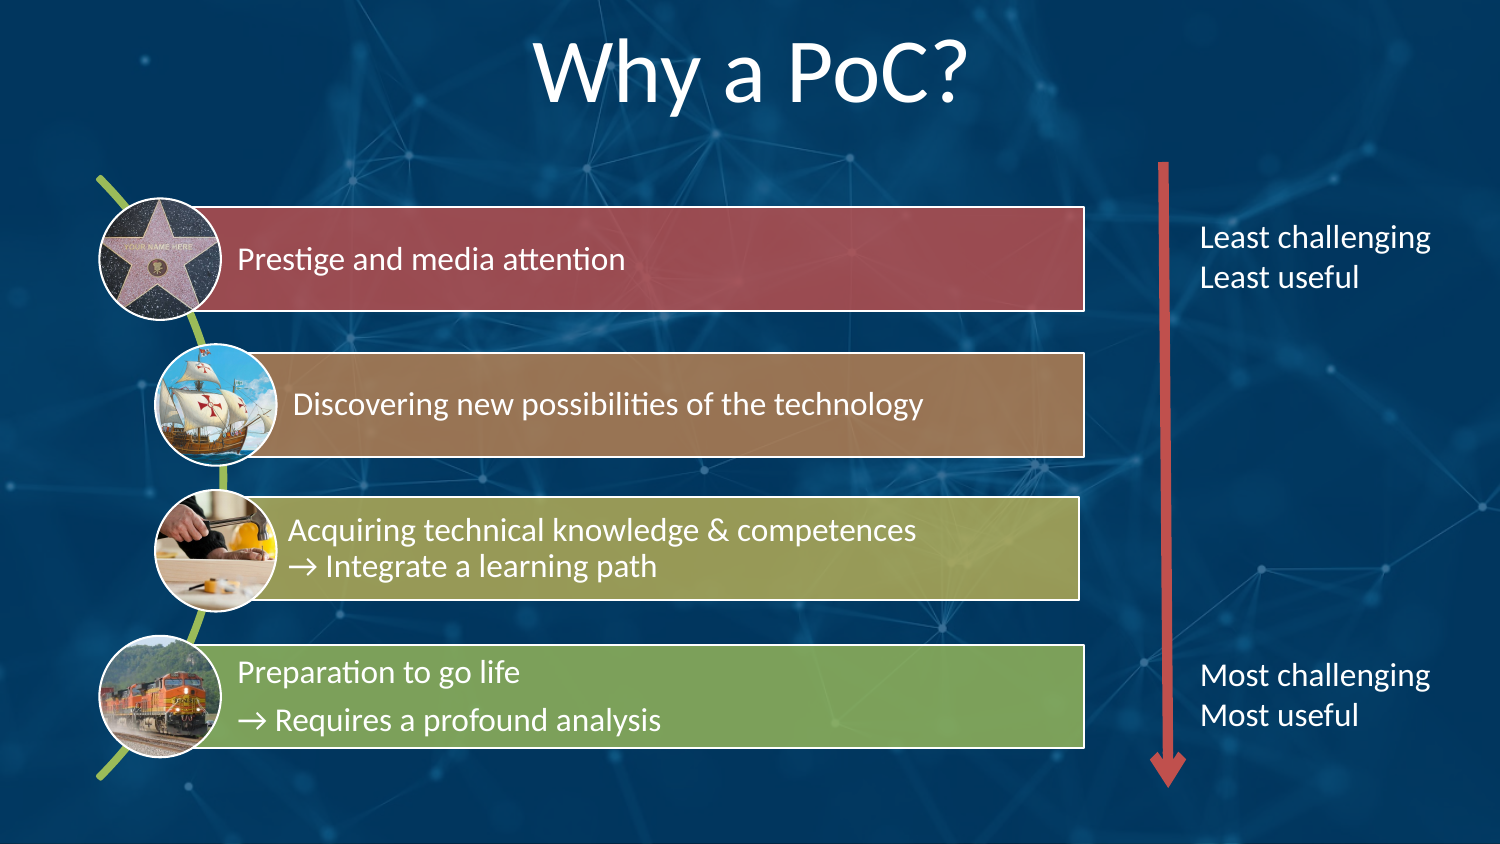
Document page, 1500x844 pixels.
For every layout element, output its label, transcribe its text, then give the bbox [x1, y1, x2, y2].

title Why a PoC? [77, 0, 1428, 137]
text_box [1163, 161, 1169, 789]
text_box Least challenging Least useful [1185, 207, 1471, 303]
text_box Most challenging Most useful [1185, 646, 1489, 741]
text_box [88, 161, 1093, 794]
